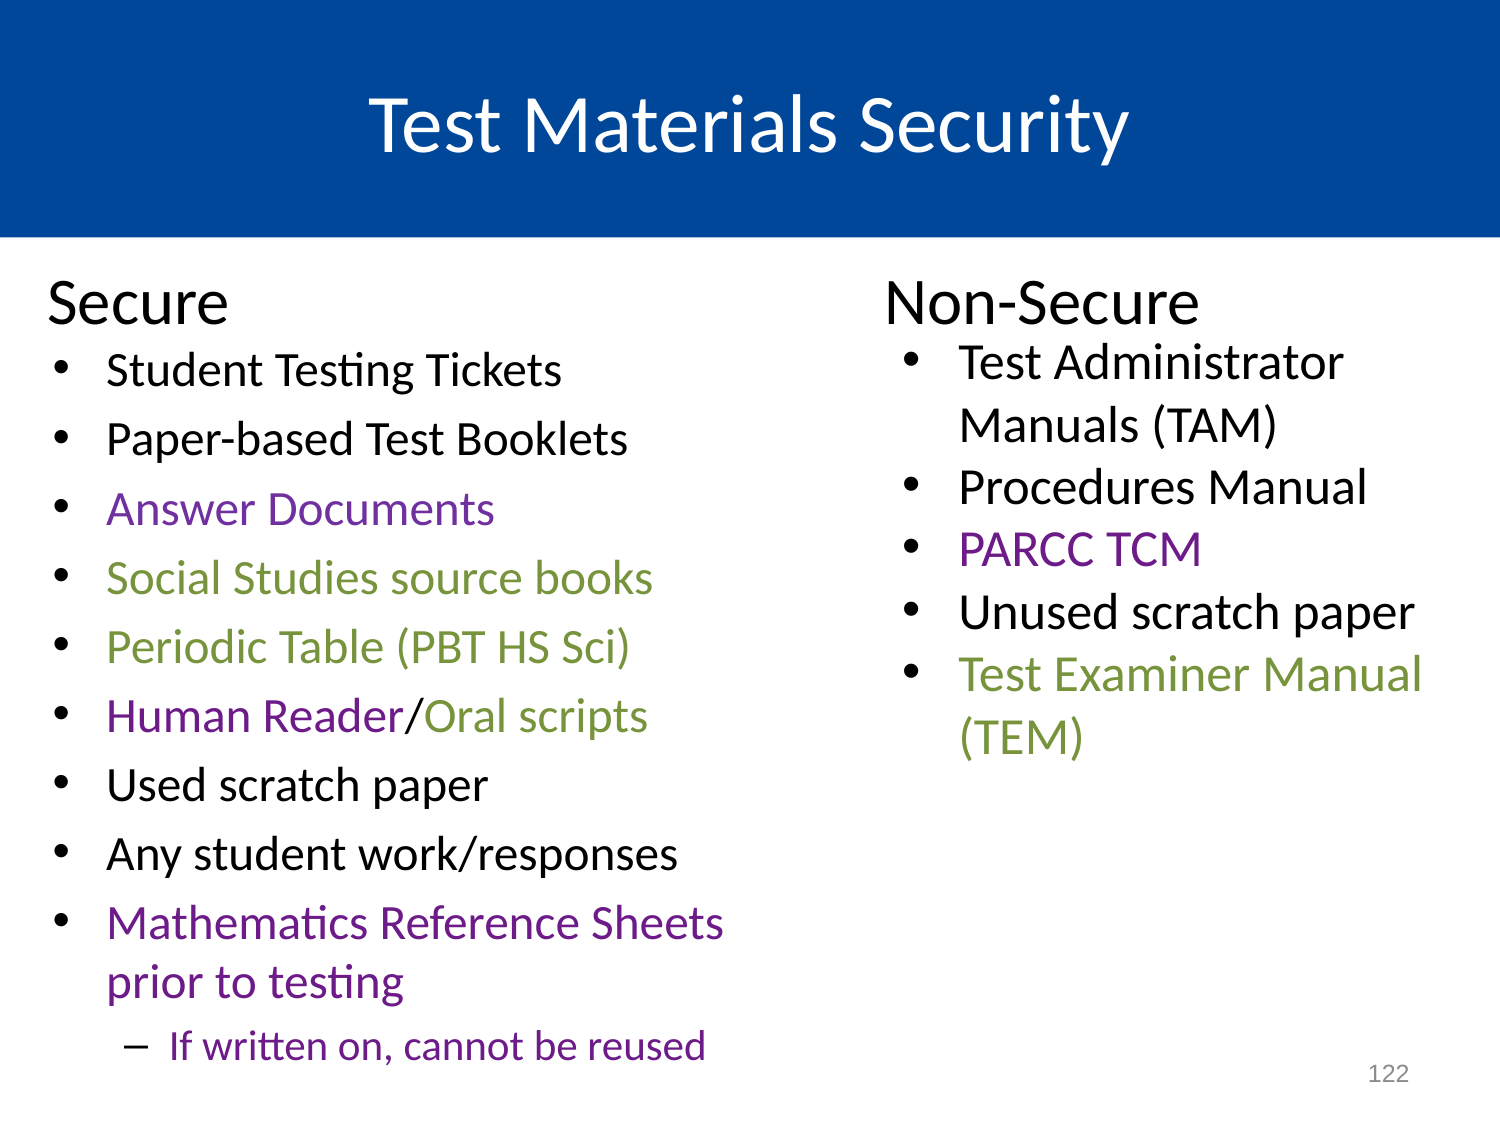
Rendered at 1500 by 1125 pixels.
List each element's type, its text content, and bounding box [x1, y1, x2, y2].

list Student Testing Tickets Paper-based Test Booklets Answer Documents Social Studies source books Periodic Table (PBT HS Sci) Human Reader/Oral scripts Used scratch paper Any student work/responses Mathematics Reference Sheets prior to testing If written on, cannot be reused [37, 329, 788, 1088]
list Non-Secure [861, 249, 1500, 355]
list Test Administrator Manuals (TAM) Procedures Manual PARCC TCM Unused scratch paper Test Examiner Manual (TEM) [887, 320, 1500, 925]
list Secure [24, 249, 688, 355]
title Test Materials Security [75, 24, 1425, 213]
slide_number 122 [1074, 1042, 1425, 1103]
text_box [0, 0, 1499, 227]
